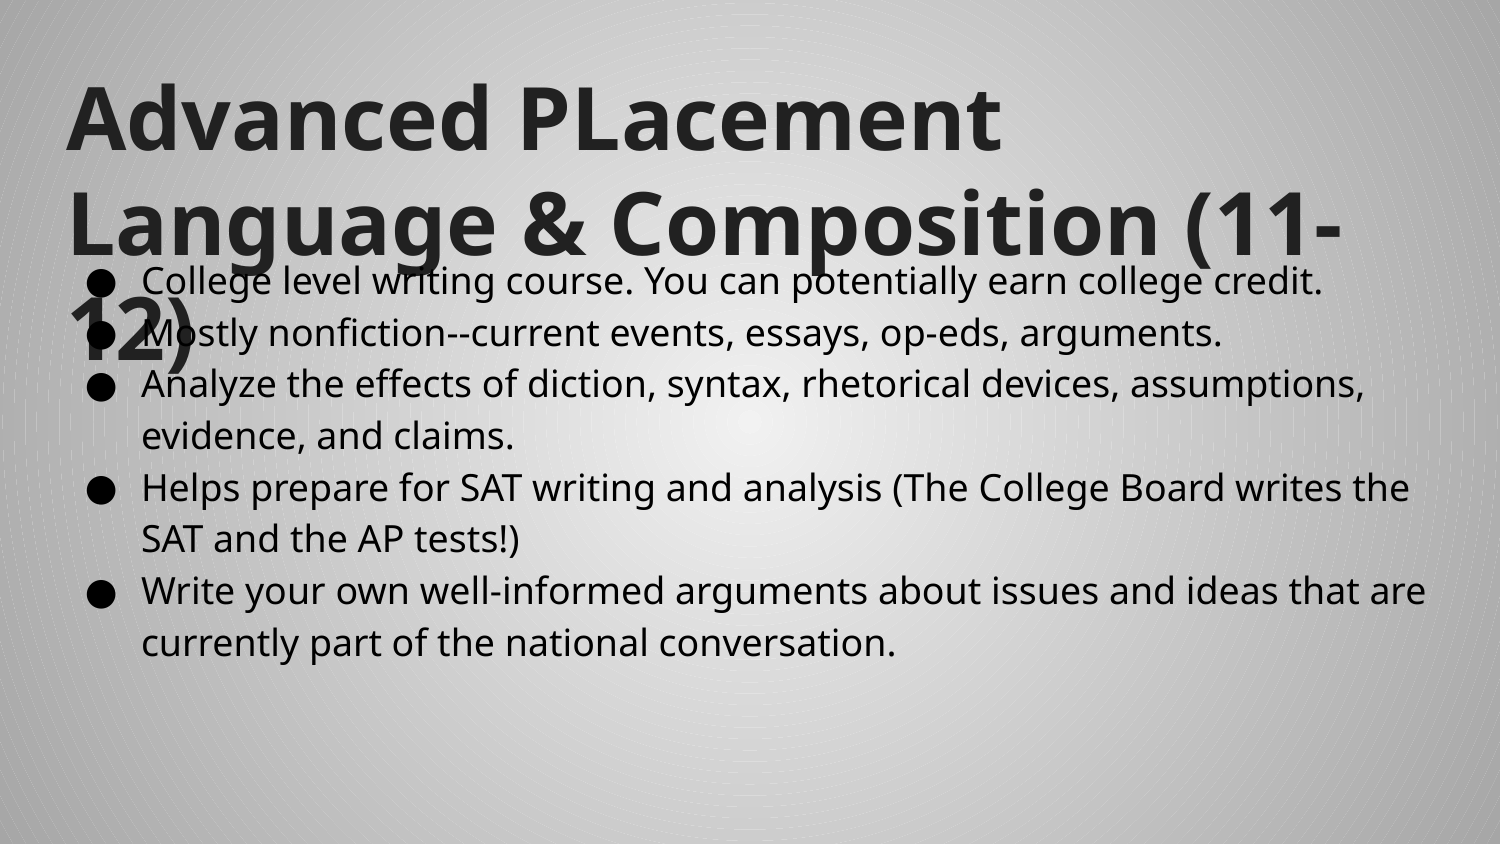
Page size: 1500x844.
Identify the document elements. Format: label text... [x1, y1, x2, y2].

title Advanced PLacement Language & Composition (11-12) [51, 48, 1449, 180]
list College level writing course. You can potentially earn college credit. Mostly nonfiction--current events, essays, op-eds, arguments. Analyze the effects of diction, syntax, rhetorical devices, assumptions, evidence, and claims. Helps prepare for SAT writing and analysis (The College Board writes the SAT and the AP tests!) Write your own well-informed arguments about issues and ideas that are currently part of the national conversation. [51, 235, 1449, 808]
